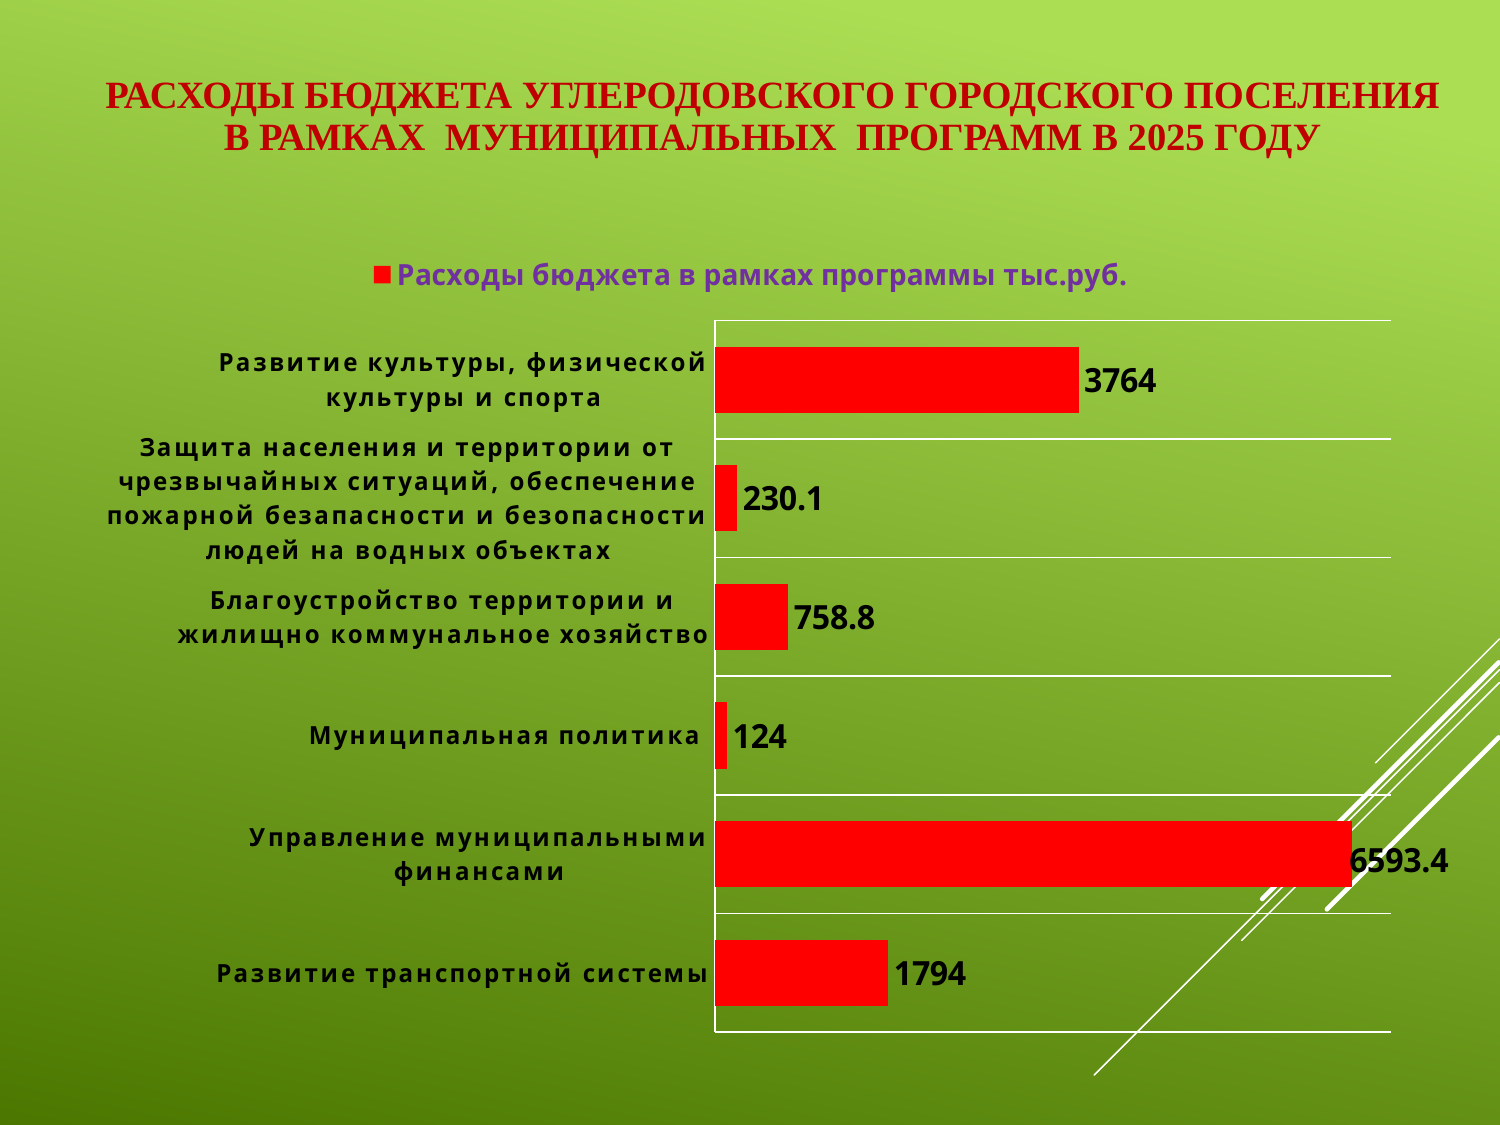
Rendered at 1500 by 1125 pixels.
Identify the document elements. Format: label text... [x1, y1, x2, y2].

title Расходы бюджета УГЛЕРОДОВСКОГО ГОРОДСКОГО поселения в рамках муниципальных программ в 2025 году [87, 50, 1458, 184]
chart [99, 237, 1451, 1056]
